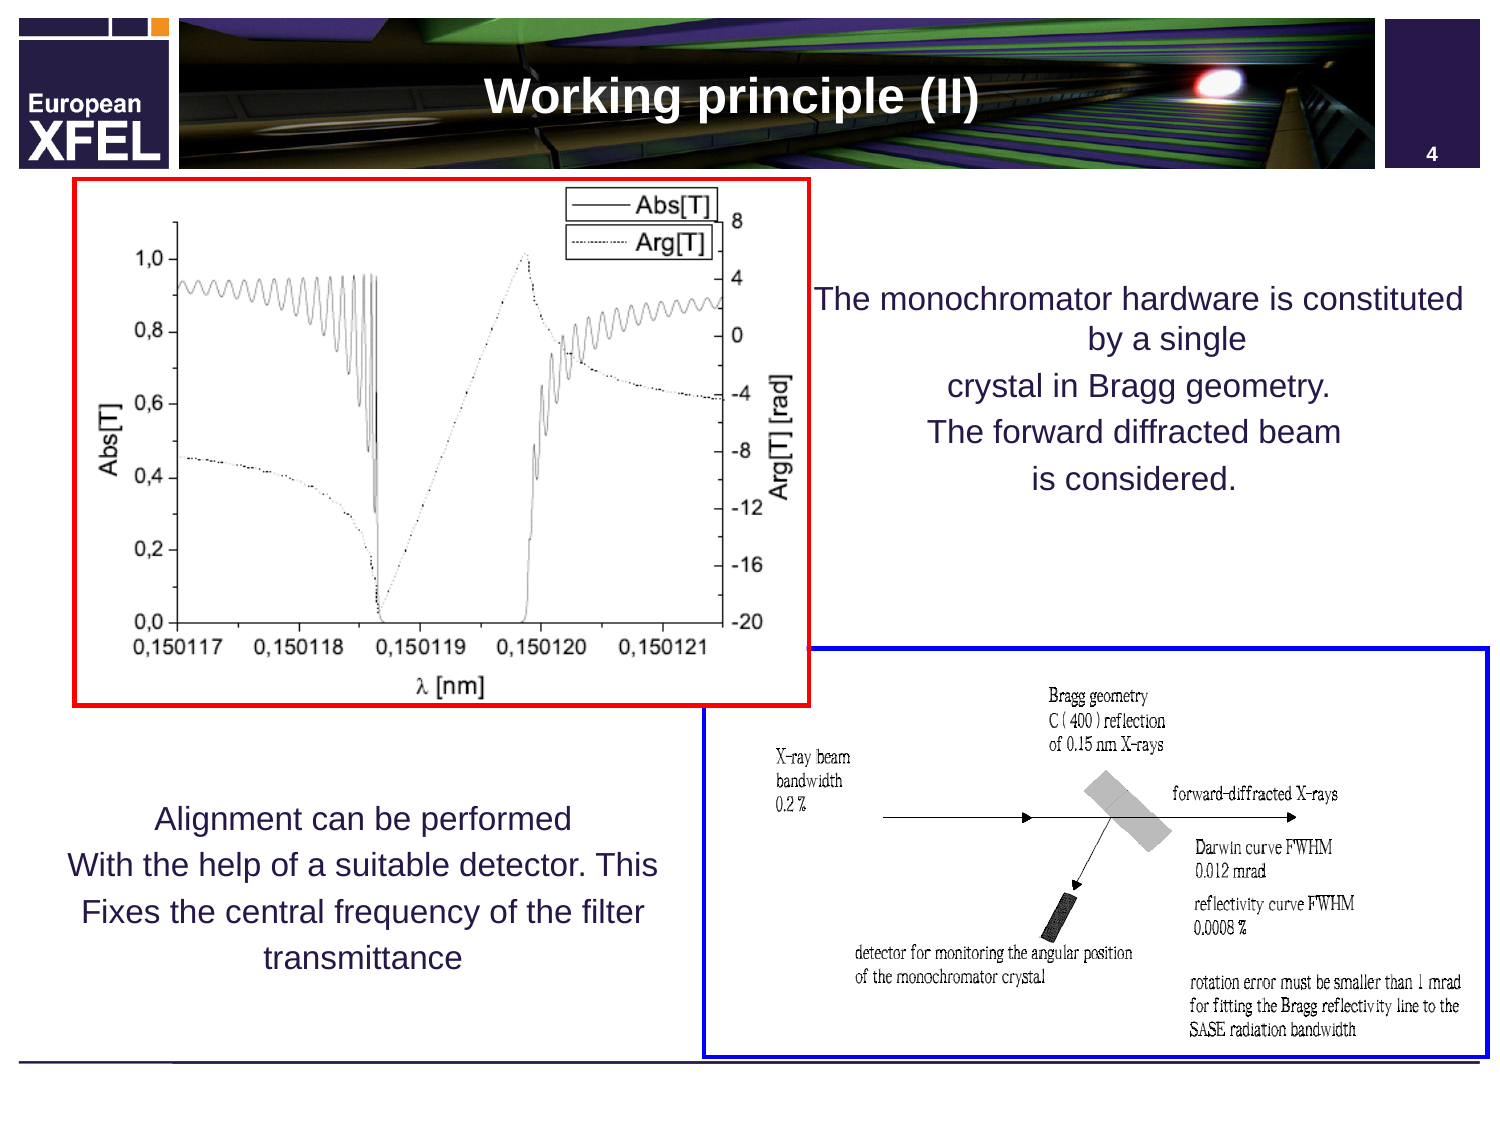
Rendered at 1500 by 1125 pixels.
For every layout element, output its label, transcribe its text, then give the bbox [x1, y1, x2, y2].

text_box Alignment can be performed With the help of a suitable detector. This Fixes the central frequency of the filter transmittance [0, 789, 700, 984]
picture [19, 18, 169, 169]
title Working principle (II) [191, 2, 1277, 124]
text_box The monochromator hardware is constituted by a single crystal in Bragg geometry. The forward diffracted beam is considered. [812, 270, 1484, 505]
picture [76, 180, 1486, 1055]
text_box 4 [1384, 18, 1480, 169]
picture [179, 18, 1375, 169]
